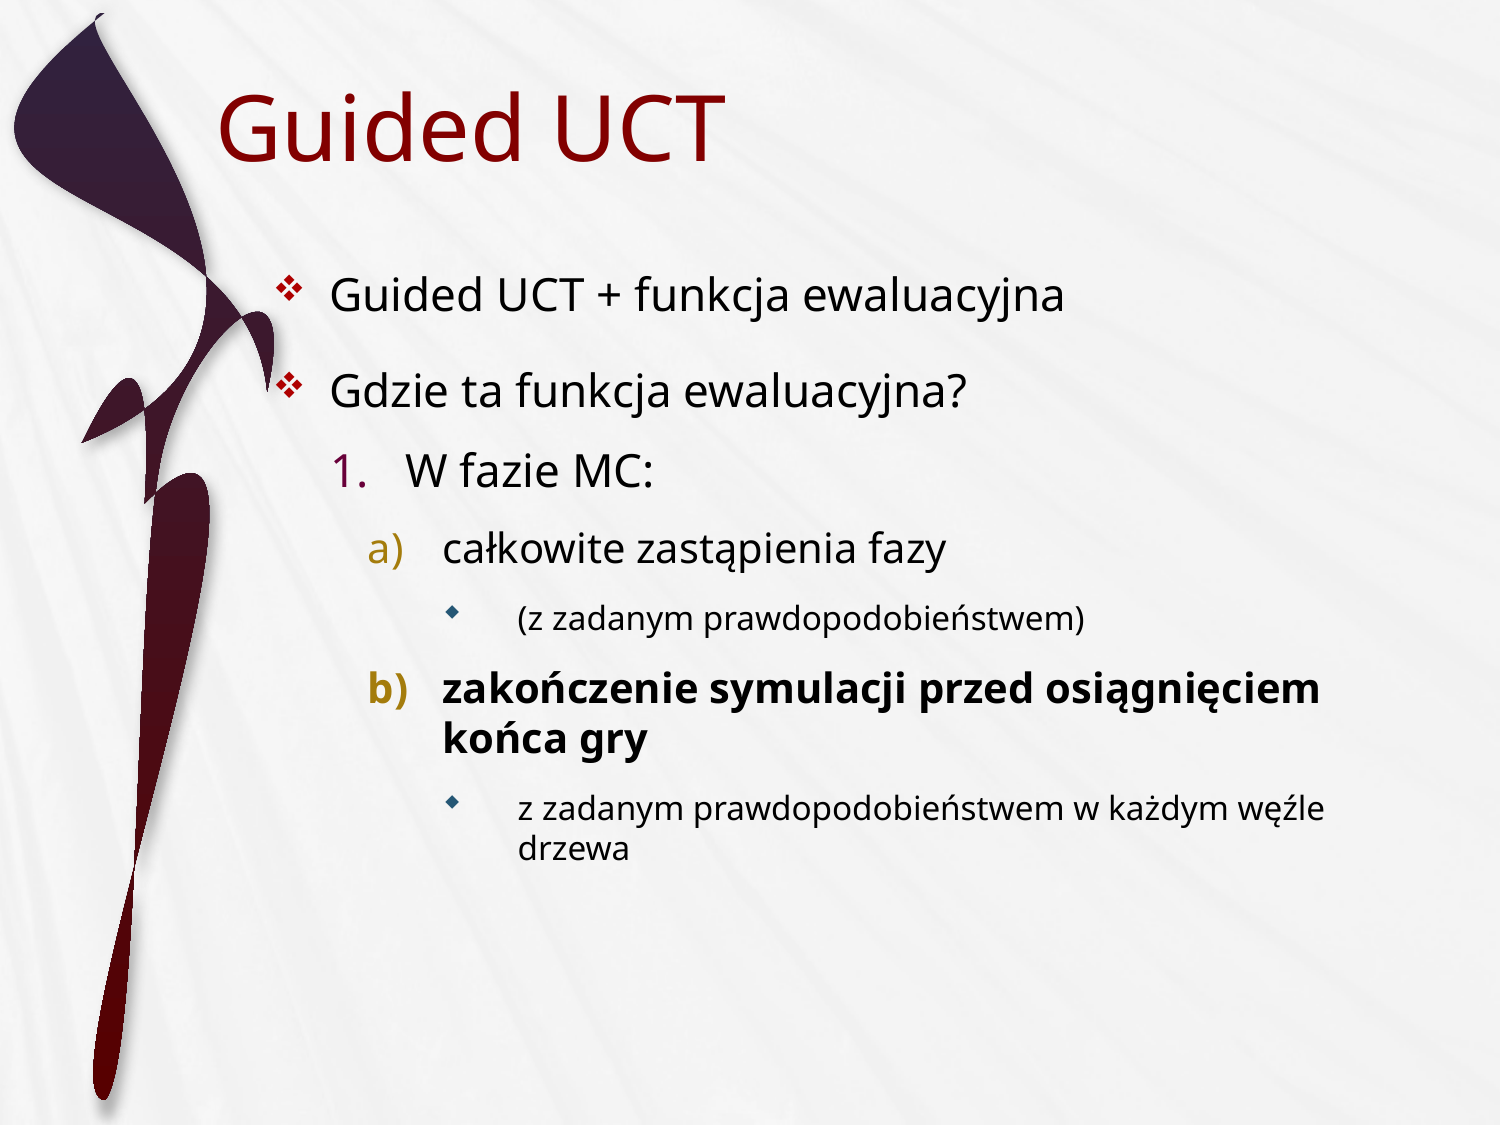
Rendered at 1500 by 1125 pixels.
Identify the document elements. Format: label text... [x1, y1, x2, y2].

title Guided UCT [200, 12, 1465, 238]
list Guided UCT + funkcja ewaluacyjna Gdzie ta funkcja ewaluacyjna? W fazie MC: całkowite zastąpienia fazy (z zadanym prawdopodobieństwem) zakończenie symulacji przed osiągnięciem końca gry z zadanym prawdopodobieństwem w każdym węźle drzewa [257, 257, 1407, 1043]
